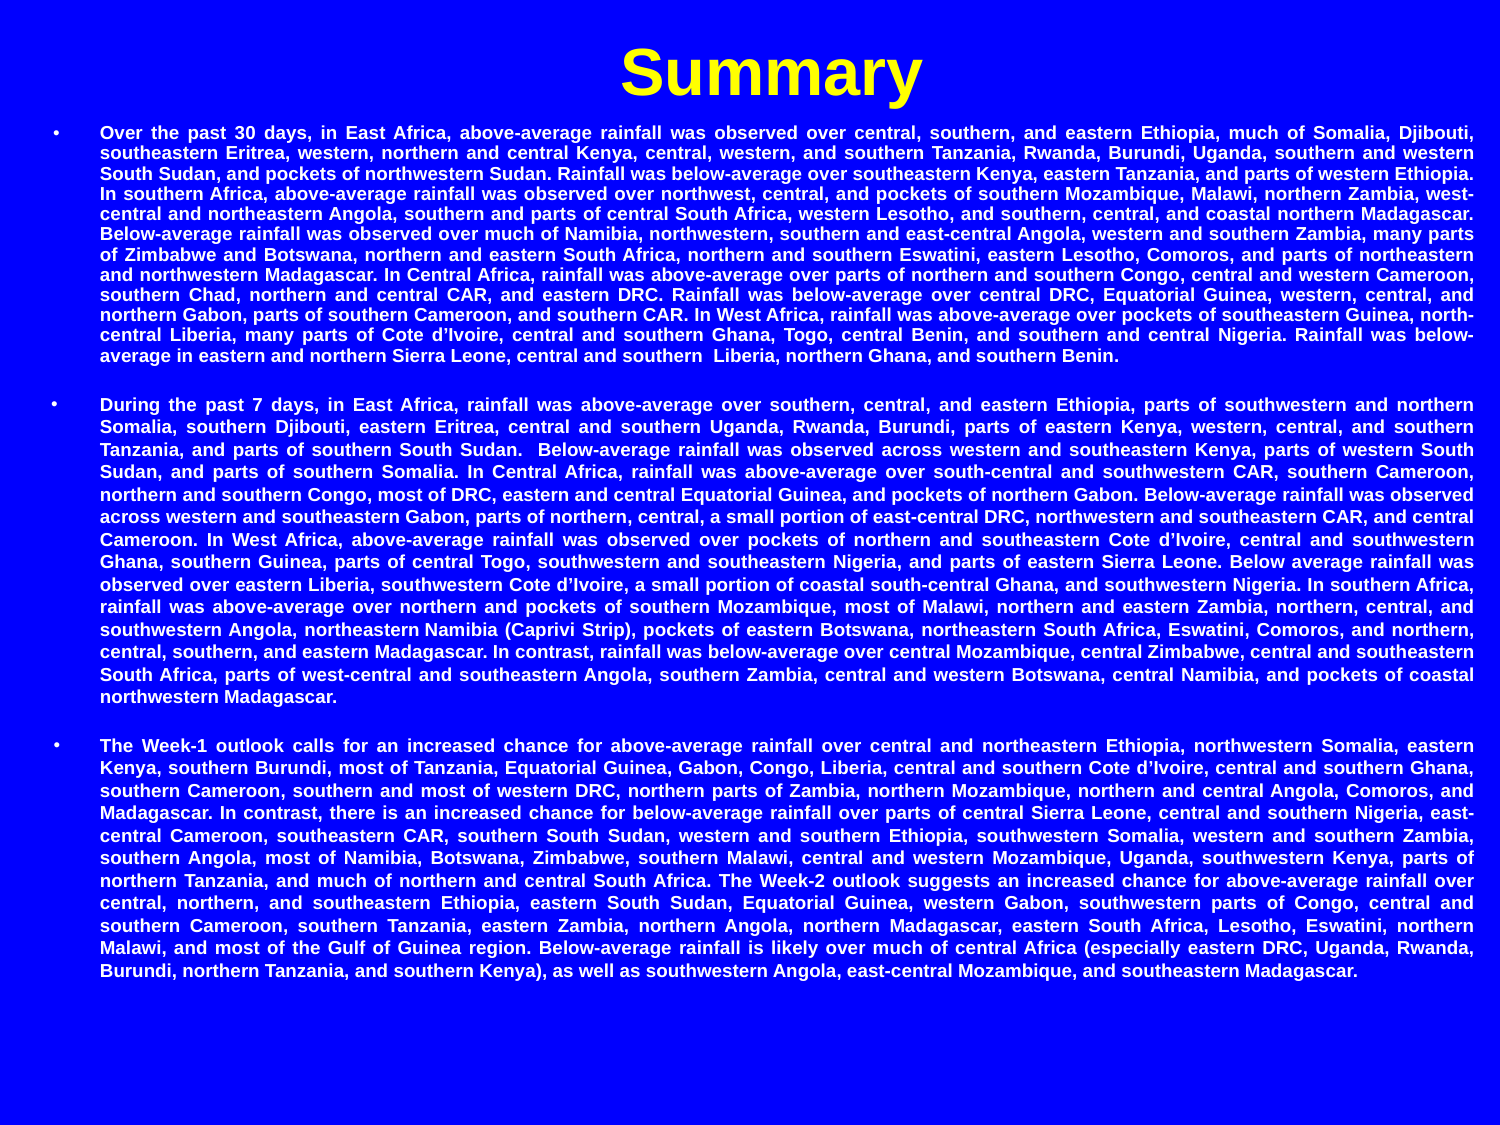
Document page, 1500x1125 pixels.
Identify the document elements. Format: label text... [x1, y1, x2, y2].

title Summary [178, 12, 1366, 126]
list Over the past 30 days, in East Africa, above-average rainfall was observed over central, southern, and eastern Ethiopia, much of Somalia, Djibouti, southeastern Eritrea, western, northern and central Kenya, central, western, and southern Tanzania, Rwanda, Burundi, Uganda, southern and western South Sudan, and pockets of northwestern Sudan. Rainfall was below-average over southeastern Kenya, eastern Tanzania, and parts of western Ethiopia. In southern Africa, above-average rainfall was observed over northwest, central, and pockets of southern Mozambique, Malawi, northern Zambia, west-central and northeastern Angola, southern and parts of central South Africa, western Lesotho, and southern, central, and coastal northern Madagascar. Below-average rainfall was observed over much of Namibia, northwestern, southern and east-central Angola, western and southern Zambia, many parts of Zimbabwe and Botswana, northern and eastern South Africa, northern and southern Eswatini, eastern Lesotho, Comoros, and parts of northeastern and northwestern Madagascar. In Central Africa, rainfall was above-average over parts of northern and southern Congo, central and western Cameroon, southern Chad, northern and central CAR, and eastern DRC. Rainfall was below-average over central DRC, Equatorial Guinea, western, central, and northern Gabon, parts of southern Cameroon, and southern CAR. In West Africa, rainfall was above-average over pockets of southeastern Guinea, north-central Liberia, many parts of Cote d’Ivoire, central and southern Ghana, Togo, central Benin, and southern and central Nigeria. Rainfall was below-average in eastern and northern Sierra Leone, central and southern Liberia, northern Ghana, and southern Benin. During the past 7 days, in East Africa, rainfall was above-average over southern, central, and eastern Ethiopia, parts of southwestern and northern Somalia, southern Djibouti, eastern Eritrea, central and southern Uganda, Rwanda, Burundi, parts of eastern Kenya, western, central, and southern Tanzania, and parts of southern South Sudan. Below-average rainfall was observed across western and southeastern Kenya, parts of western South Sudan, and parts of southern Somalia. In Central Africa, rainfall was above-average over south-central and southwestern CAR, southern Cameroon, northern and southern Congo, most of DRC, eastern and central Equatorial Guinea, and pockets of northern Gabon. Below-average rainfall was observed across western and southeastern Gabon, parts of northern, central, a small portion of east-central DRC, northwestern and southeastern CAR, and central Cameroon. In West Africa, above-average rainfall was observed over pockets of northern and southeastern Cote d’Ivoire, central and southwestern Ghana, southern Guinea, parts of central Togo, southwestern and southeastern Nigeria, and parts of eastern Sierra Leone. Below average rainfall was observed over eastern Liberia, southwestern Cote d’Ivoire, a small portion of coastal south-central Ghana, and southwestern Nigeria. In southern Africa, rainfall was above-average over northern and pockets of southern Mozambique, most of Malawi, northern and eastern Zambia, northern, central, and southwestern Angola, northeastern Namibia (Caprivi Strip), pockets of eastern Botswana, northeastern South Africa, Eswatini, Comoros, and northern, central, southern, and eastern Madagascar. In contrast, rainfall was below-average over central Mozambique, central Zimbabwe, central and southeastern South Africa, parts of west-central and southeastern Angola, southern Zambia, central and western Botswana, central Namibia, and pockets of coastal northwestern Madagascar. The Week-1 outlook calls for an increased chance for above-average rainfall over central and northeastern Ethiopia, northwestern Somalia, eastern Kenya, southern Burundi, most of Tanzania, Equatorial Guinea, Gabon, Congo, Liberia, central and southern Cote d’Ivoire, central and southern Ghana, southern Cameroon, southern and most of western DRC, northern parts of Zambia, northern Mozambique, northern and central Angola, Comoros, and Madagascar. In contrast, there is an increased chance for below-average rainfall over parts of central Sierra Leone, central and southern Nigeria, east-central Cameroon, southeastern CAR, southern South Sudan, western and southern Ethiopia, southwestern Somalia, western and southern Zambia, southern Angola, most of Namibia, Botswana, Zimbabwe, southern Malawi, central and western Mozambique, Uganda, southwestern Kenya, parts of northern Tanzania, and much of northern and central South Africa. The Week-2 outlook suggests an increased chance for above-average rainfall over central, northern, and southeastern Ethiopia, eastern South Sudan, Equatorial Guinea, western Gabon, southwestern parts of Congo, central and southern Cameroon, southern Tanzania, eastern Zambia, northern Angola, northern Madagascar, eastern South Africa, Lesotho, Eswatini, northern Malawi, and most of the Gulf of Guinea region. Below-average rainfall is likely over much of central Africa (especially eastern DRC, Uganda, Rwanda, Burundi, northern Tanzania, and southern Kenya), as well as southwestern Angola, east-central Mozambique, and southeastern Madagascar. [10, 116, 1489, 1125]
